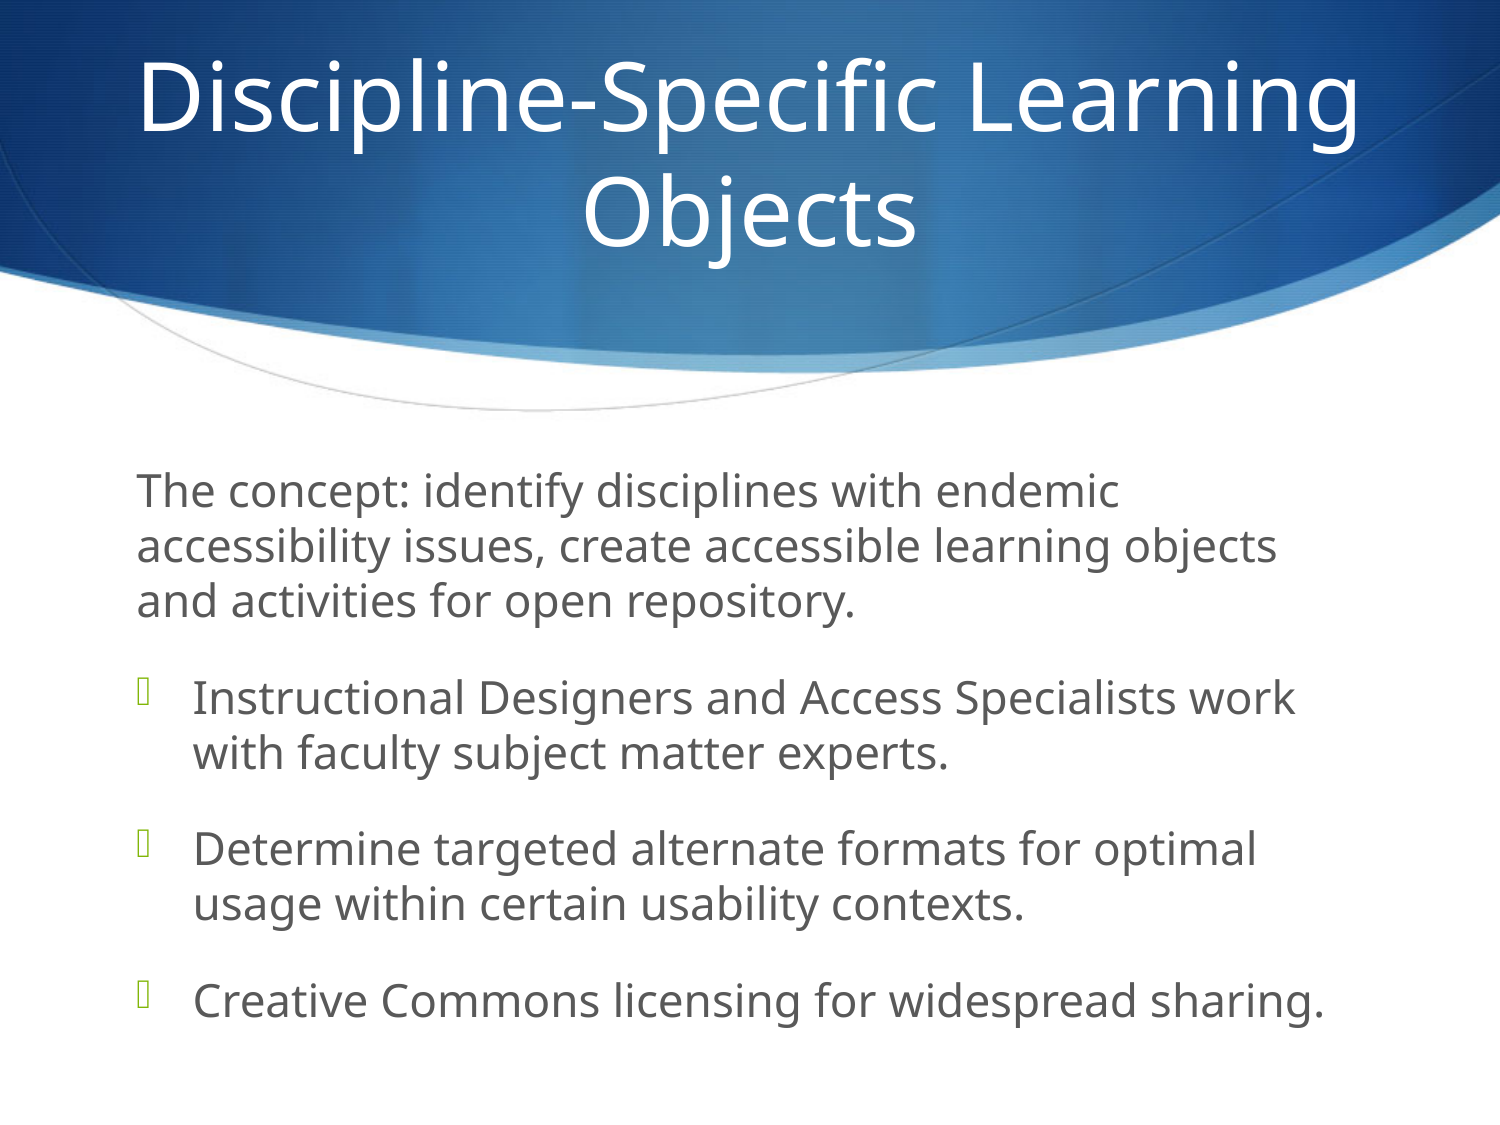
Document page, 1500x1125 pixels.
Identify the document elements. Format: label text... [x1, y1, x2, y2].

title Discipline-Specific Learning Objects [75, 56, 1425, 245]
picture [0, 0, 1500, 1125]
list The concept: identify disciplines with endemic accessibility issues, create accessible learning objects and activities for open repository. Instructional Designers and Access Specialists work with faculty subject matter experts. Determine targeted alternate formats for optimal usage within certain usability contexts. Creative Commons licensing for widespread sharing. [121, 454, 1379, 1064]
